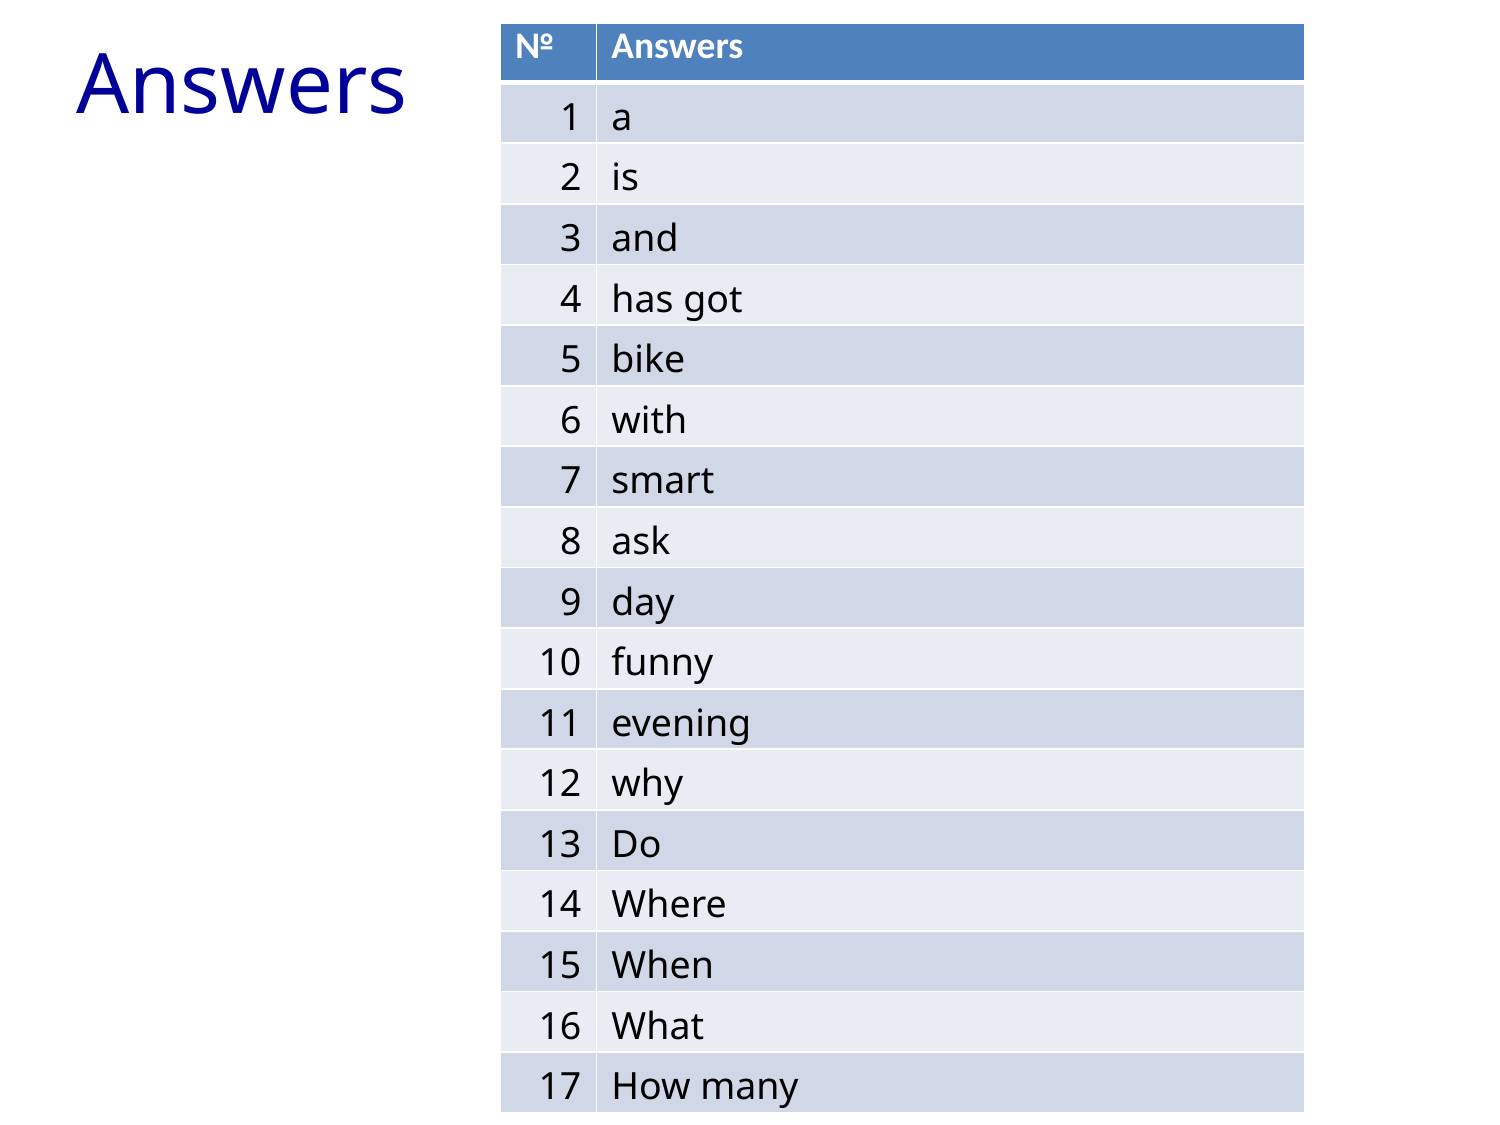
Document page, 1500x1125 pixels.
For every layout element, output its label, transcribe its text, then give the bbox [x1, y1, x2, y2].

table_cell 7 [501, 447, 596, 506]
table_cell why [597, 750, 1304, 809]
table_cell and [597, 205, 1304, 264]
table_cell with [597, 387, 1304, 445]
table_cell ask [597, 508, 1304, 567]
table_cell has got [597, 265, 1304, 324]
table_cell bike [597, 326, 1304, 385]
table_cell 6 [501, 387, 596, 445]
table_cell 2 [501, 144, 596, 203]
table_cell Do [597, 811, 1304, 870]
table_header Answers [597, 24, 1304, 80]
table_cell 3 [501, 205, 596, 264]
table_cell When [597, 932, 1304, 991]
table_cell evening [597, 690, 1304, 748]
table_cell funny [597, 629, 1304, 688]
table_cell What [597, 992, 1304, 1051]
table_cell 15 [501, 932, 596, 991]
table_cell 12 [501, 750, 596, 809]
table_cell 11 [501, 690, 596, 748]
table_cell 5 [501, 326, 596, 385]
table_cell 14 [501, 871, 596, 930]
table_cell 17 [501, 1053, 596, 1112]
table_cell 1 [501, 85, 596, 142]
table_cell 10 [501, 629, 596, 688]
table_cell day [597, 568, 1304, 627]
table_cell Where [597, 871, 1304, 930]
table_cell 16 [501, 992, 596, 1051]
table_cell 4 [501, 265, 596, 324]
text_box Answers [61, 22, 424, 138]
table_cell smart [597, 447, 1304, 506]
table_cell is [597, 144, 1304, 203]
table_cell 8 [501, 508, 596, 567]
table_cell 9 [501, 568, 596, 627]
table_cell a [597, 85, 1304, 142]
table_cell 13 [501, 811, 596, 870]
table_header № [501, 24, 596, 80]
table_cell How many [597, 1053, 1304, 1112]
